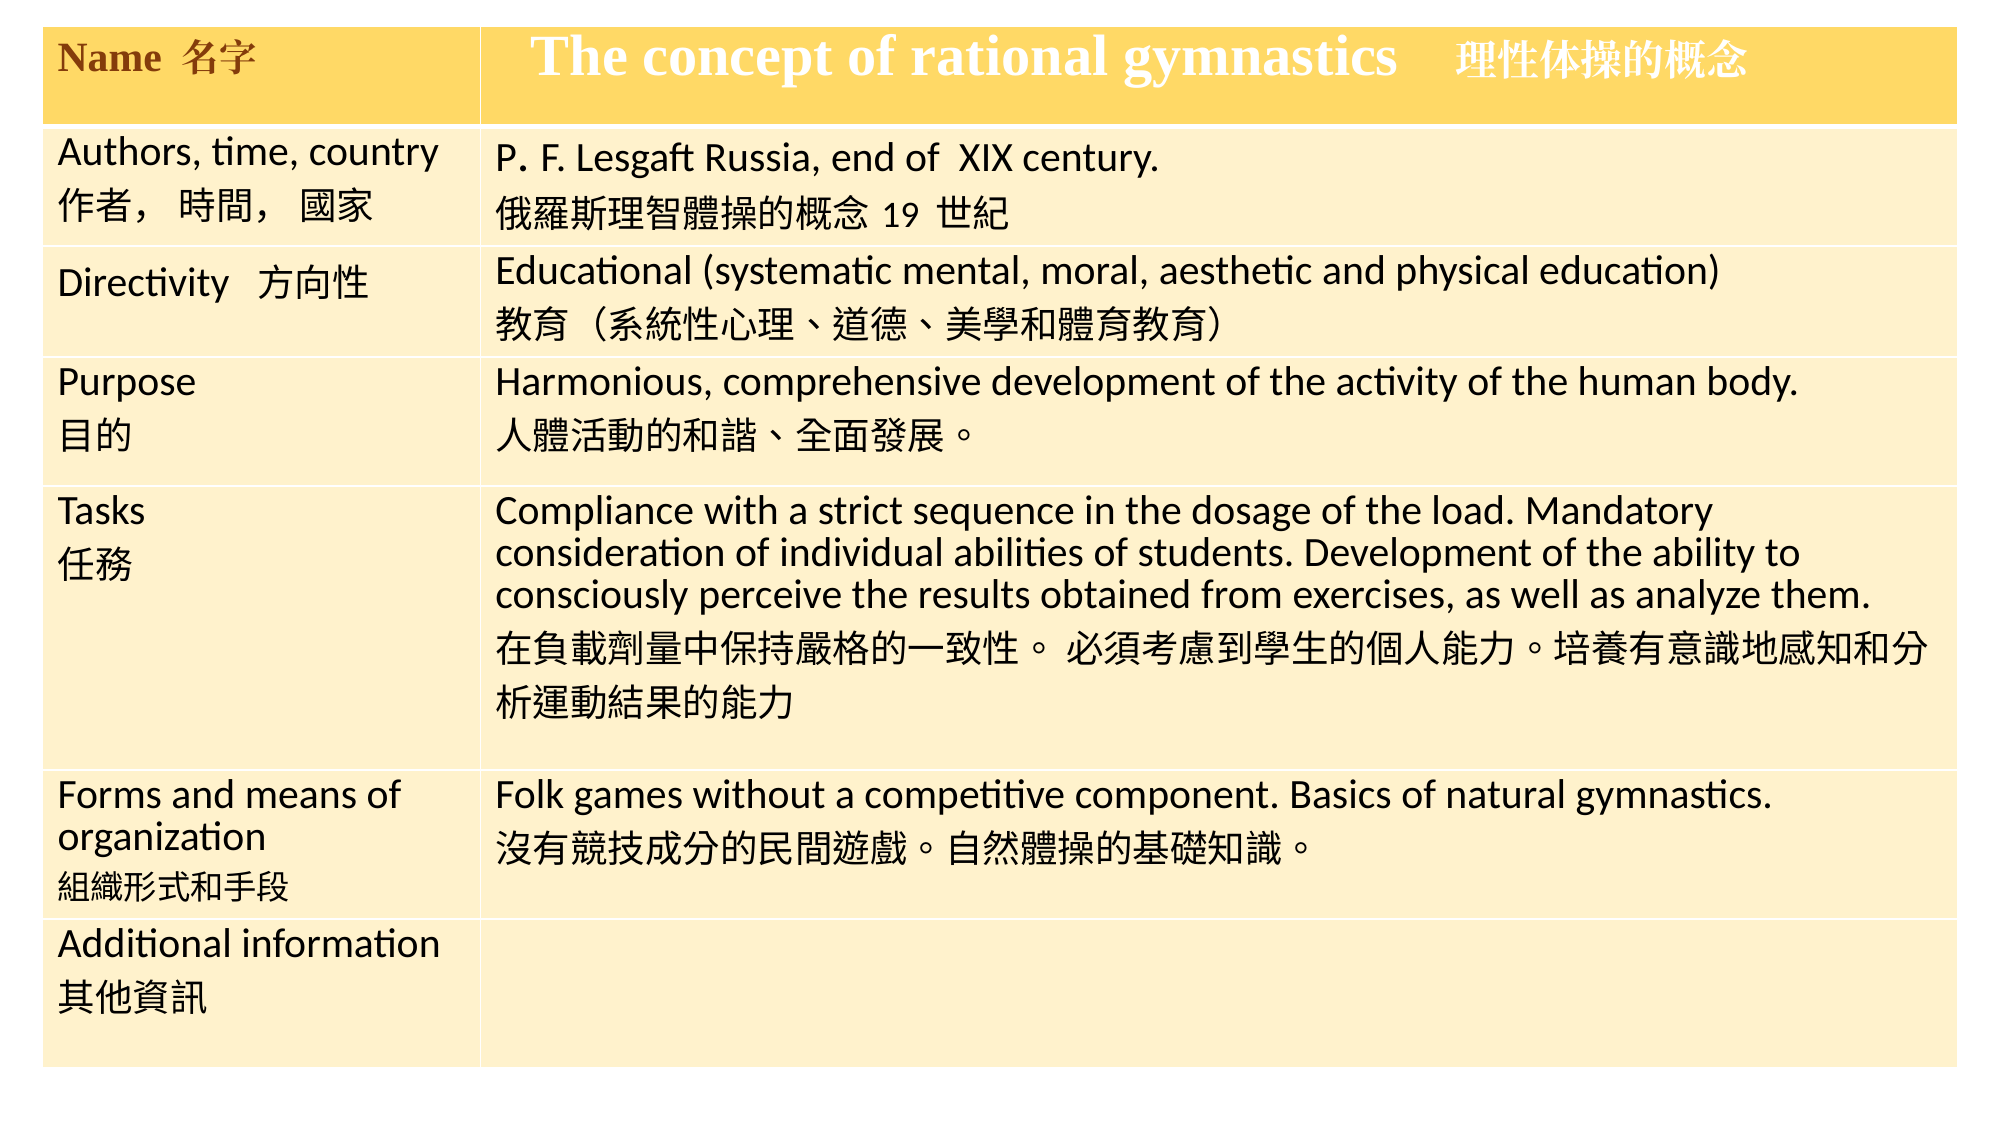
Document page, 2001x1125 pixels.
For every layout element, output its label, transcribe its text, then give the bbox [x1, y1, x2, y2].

table_cell Additional information 其他資訊 [43, 920, 480, 1067]
table_cell Purpose 目的 [43, 358, 480, 485]
table_cell Forms and means of organization 組織形式和手段 [43, 771, 480, 918]
table_cell P. F. Lesgaft Russia, end of XIX century. 俄羅斯理智體操的概念19 世紀 [481, 129, 1957, 245]
table_cell Compliance with a strict sequence in the dosage of the load. Mandatory consideration of individual abilities of students. Development of the ability to consciously perceive the results obtained from exercises, as well as analyze them. 在負載劑量中保持嚴格的一致性。 必須考慮到學生的個人能力。培養有意識地感知和分析運動結果的能力 [481, 487, 1957, 769]
table_cell [481, 920, 1957, 1067]
table_cell Educational (systematic mental, moral, aesthetic and physical education) 教育（系統性心理、道德、美學和體育教育） [481, 247, 1957, 356]
table_header The concept of rational gymnastics 理性体操的概念 [481, 27, 1957, 124]
table_cell Authors, time, country 作者， 時間， 國家 [43, 129, 480, 245]
table_cell Tasks 任務 [43, 487, 480, 769]
table_cell Folk games without a competitive component. Basics of natural gymnastics. 沒有競技成分的民間遊戲。自然體操的基礎知識。 [481, 771, 1957, 918]
table_cell Harmonious, comprehensive development of the activity of the human body. 人體活動的和諧、全面發展。 [481, 358, 1957, 485]
table_cell Directivity 方向性 [43, 247, 480, 356]
table_header Name 名字 [43, 27, 480, 124]
